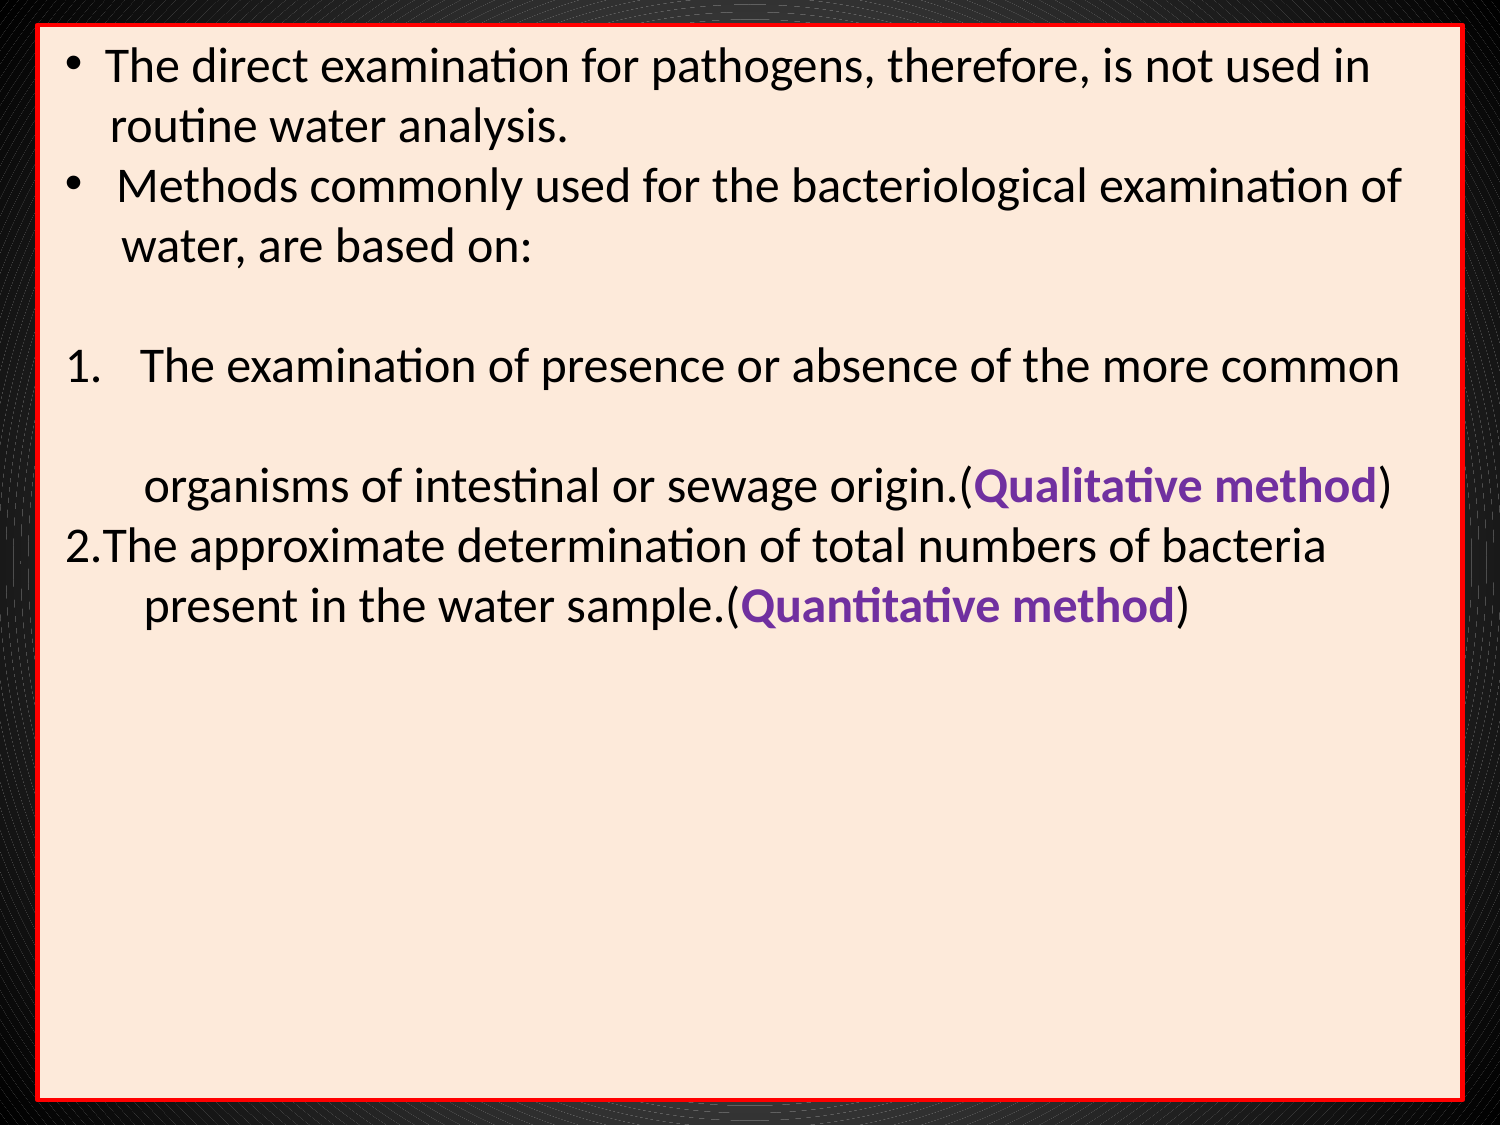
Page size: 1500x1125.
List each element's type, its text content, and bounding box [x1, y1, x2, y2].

text_box [35, 23, 1464, 1102]
text_box The direct examination for pathogens, therefore, is not used in routine water analysis. Methods commonly used for the bacteriological examination of water, are based on: The examination of presence or absence of the more common organisms of intestinal or sewage origin.(Qualitative method) The approximate determination of total numbers of bacteria present in the water sample.(Quantitative method) [50, 24, 1438, 640]
